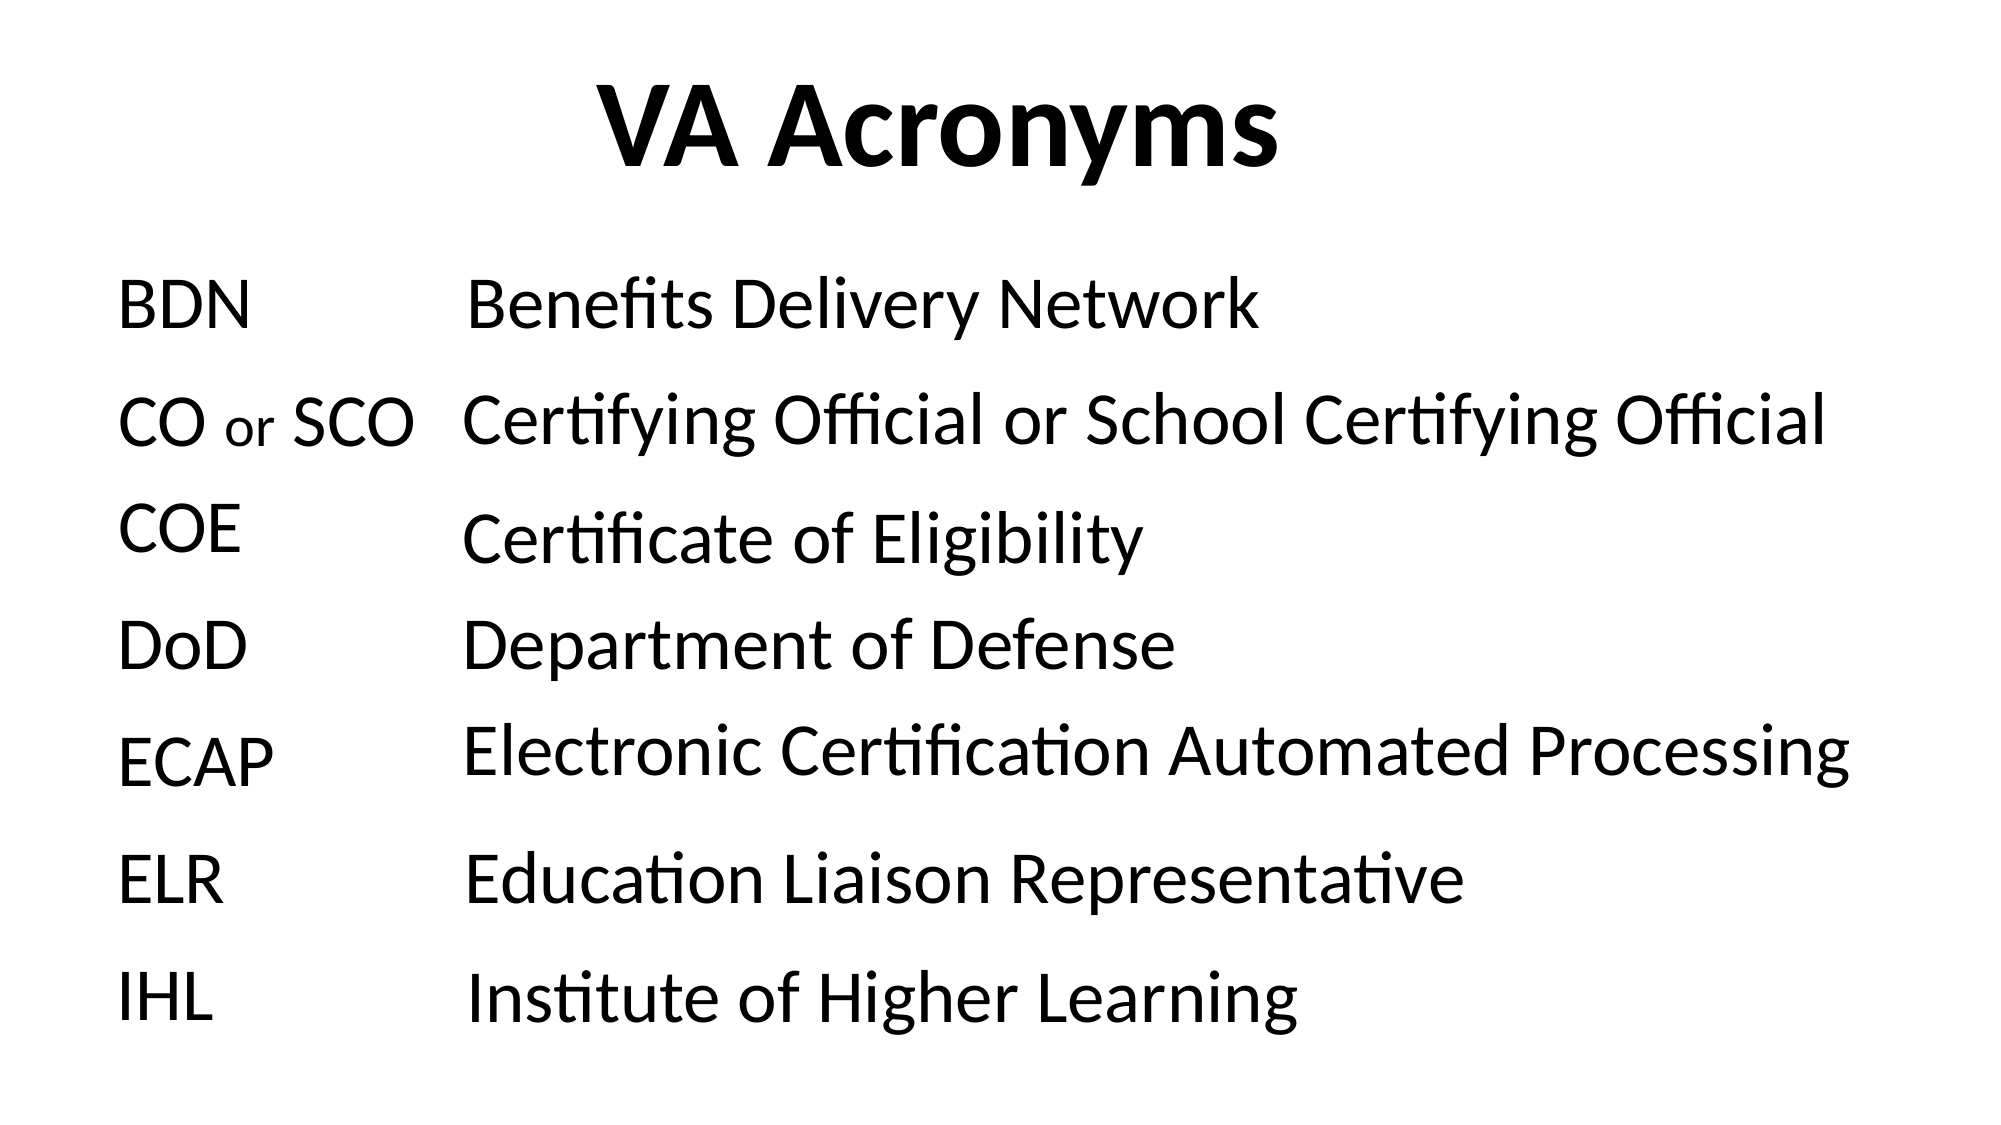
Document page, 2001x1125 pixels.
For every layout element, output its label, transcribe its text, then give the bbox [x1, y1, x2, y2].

text_box VA Acronyms [581, 33, 1296, 199]
text_box COE [103, 470, 259, 576]
text_box Benefits Delivery Network [451, 246, 1276, 352]
text_box CO or SCO [104, 364, 432, 470]
text_box ELR [102, 821, 241, 927]
text_box Electronic Certification Automated Processing [447, 693, 1908, 798]
text_box ECAP [102, 704, 291, 810]
text_box Department of Defense [447, 587, 1646, 692]
text_box Institute of Higher Learning [451, 939, 1315, 1045]
text_box BDN [103, 246, 269, 352]
text_box Certifying Official or School Certifying Official [447, 361, 1859, 467]
text_box Certificate of Eligibility [447, 481, 1438, 586]
text_box IHL [102, 938, 230, 1044]
text_box DoD [102, 587, 264, 693]
text_box Education Liaison Representative [450, 821, 1482, 927]
